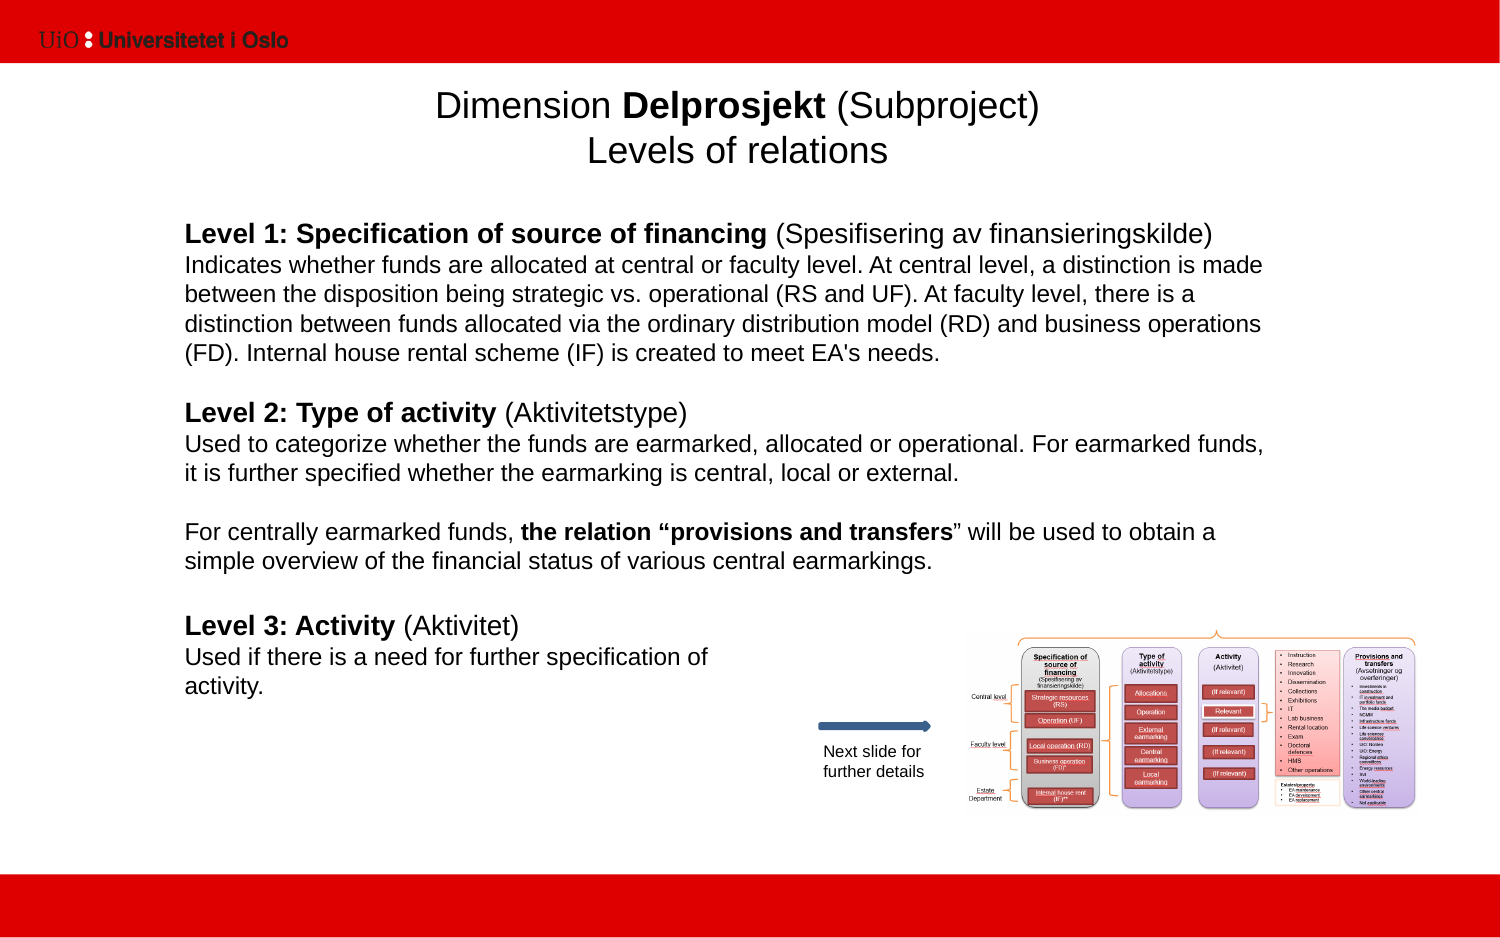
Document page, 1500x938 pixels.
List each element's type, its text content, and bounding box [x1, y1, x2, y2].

picture [964, 629, 1418, 816]
text_box Next slide for further details [808, 733, 941, 788]
text_box [818, 720, 931, 732]
picture [39, 31, 288, 48]
title Dimension Delprosjekt (Subproject) Levels of relations [137, 70, 1338, 183]
text_box Level 1: Specification of source of financing (Spesifisering av finansieringskilde) Indicates whether funds are allocated at central or faculty level. At central level, a distinction is made between the disposition being strategic vs. operational (RS and UF). At faculty level, there is a distinction between funds allocated via the ordinary distribution model (RD) and business operations (FD). Internal house rental scheme (IF) is created to meet EA's needs. Level 2: Type of activity (Aktivitetstype) Used to categorize whether the funds are earmarked, allocated or operational. For earmarked funds, it is further specified whether the earmarking is central, local or external. For centrally earmarked funds, the relation “provisions and transfers” will be used to obtain a simple overview of the financial status of various central earmarkings. Level 3: Activity (Aktivitet) Used if there is a need for further specification of activity. [169, 208, 1287, 740]
